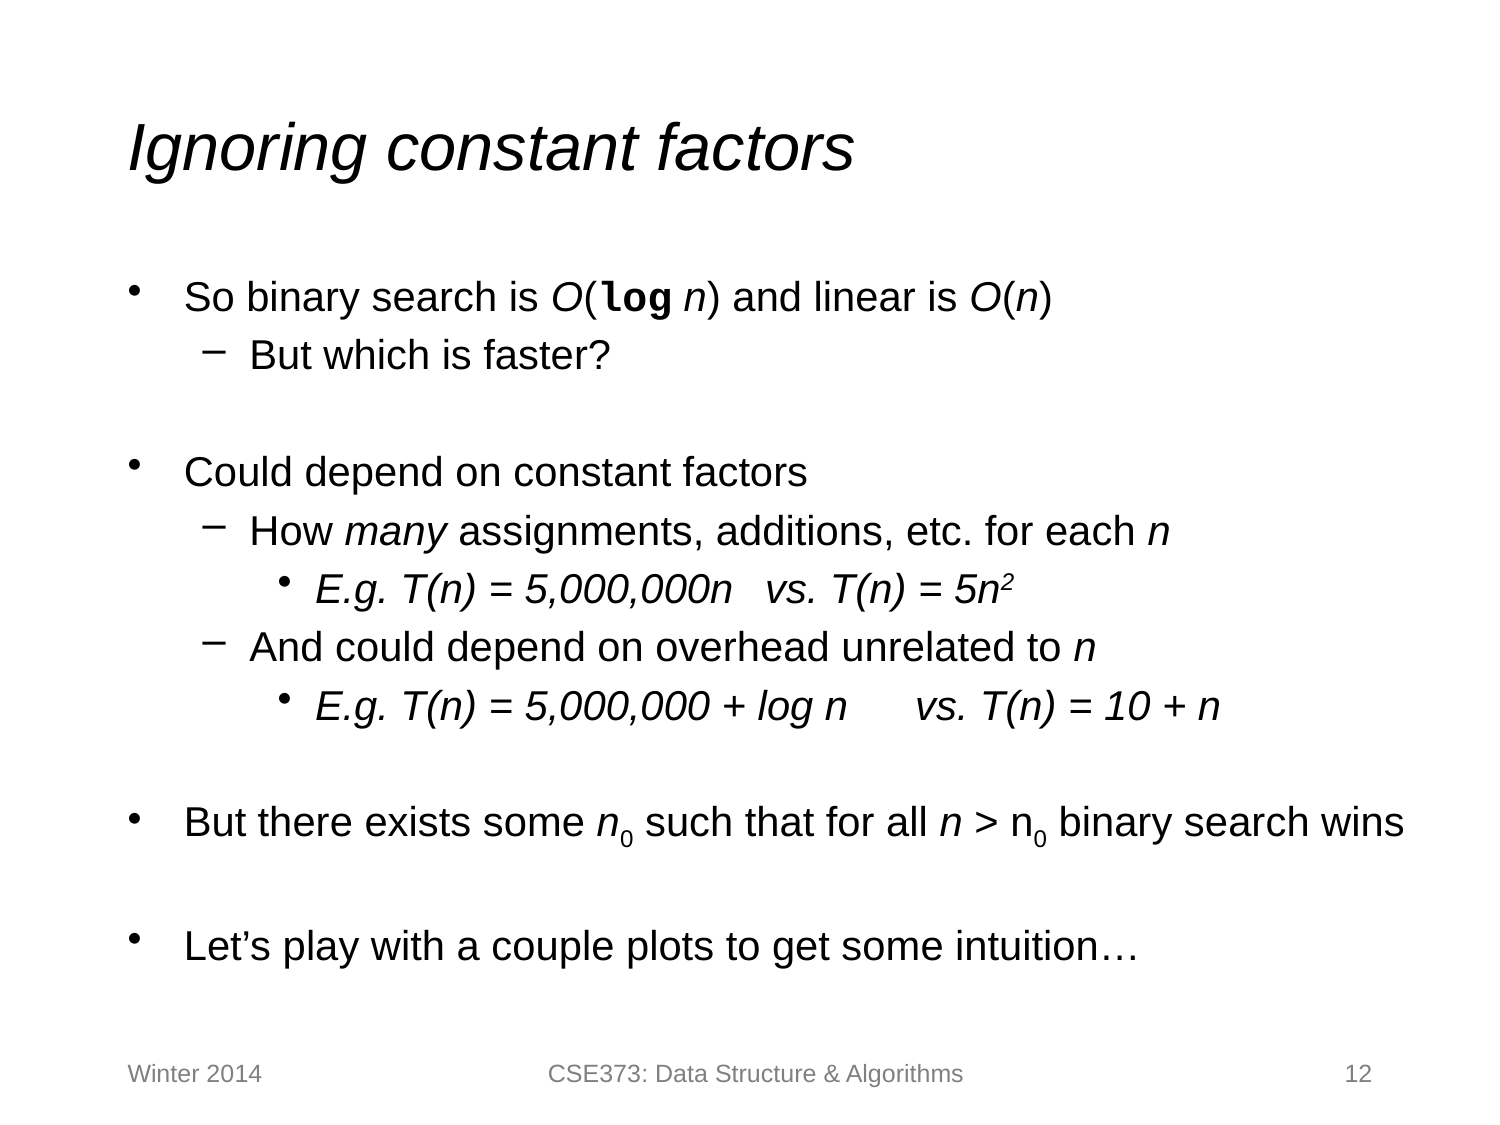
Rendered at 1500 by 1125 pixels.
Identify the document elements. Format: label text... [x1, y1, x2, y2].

footer CSE373: Data Structure & Algorithms [474, 1049, 1038, 1125]
title Ignoring constant factors [112, 49, 1388, 238]
slide_number Winter 2014 [112, 1049, 426, 1125]
list So binary search is O(log n) and linear is O(n) But which is faster? Could depend on constant factors How many assignments, additions, etc. for each n E.g. T(n) = 5,000,000n vs. T(n) = 5n2 And could depend on overhead unrelated to n E.g. T(n) = 5,000,000 + log n vs. T(n) = 10 + n But there exists some n0 such that for all n > n0 binary search wins Let’s play with a couple plots to get some intuition… [112, 262, 1438, 1001]
slide_number 12 [1074, 1049, 1388, 1125]
